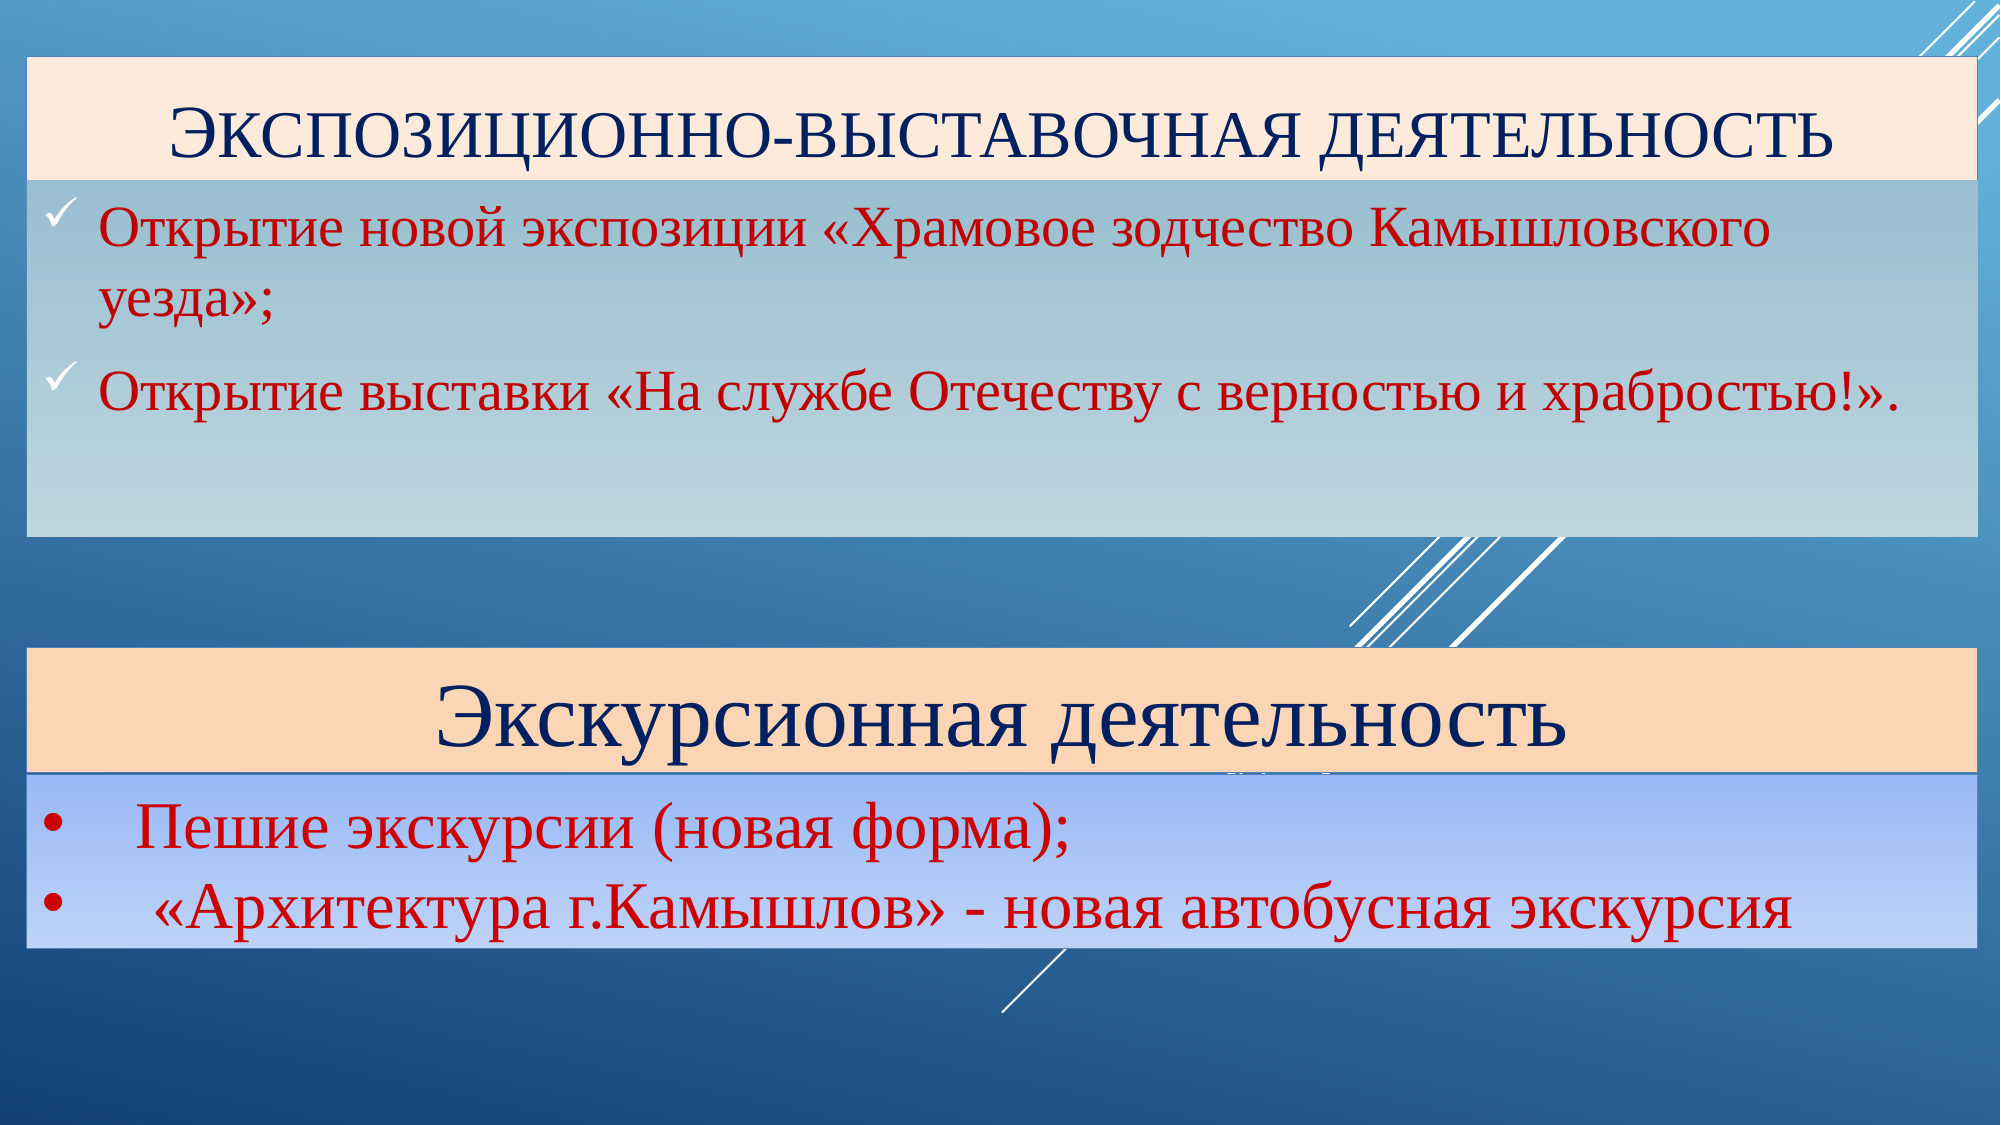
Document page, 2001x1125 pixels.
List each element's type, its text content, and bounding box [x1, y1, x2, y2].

subtitle Открытие новой экспозиции «Храмовое зодчество Камышловского уезда»; Открытие выставки «На службе Отечеству с верностью и храбростью!». [26, 180, 1978, 537]
title Экспозиционно-выставочная деятельность [26, 56, 1978, 180]
text_box Экскурсионная деятельность [26, 647, 1978, 773]
text_box Пешие экскурсии (новая форма); «Архитектура г.Камышлов» - новая автобусная экскурсия [26, 774, 1978, 949]
